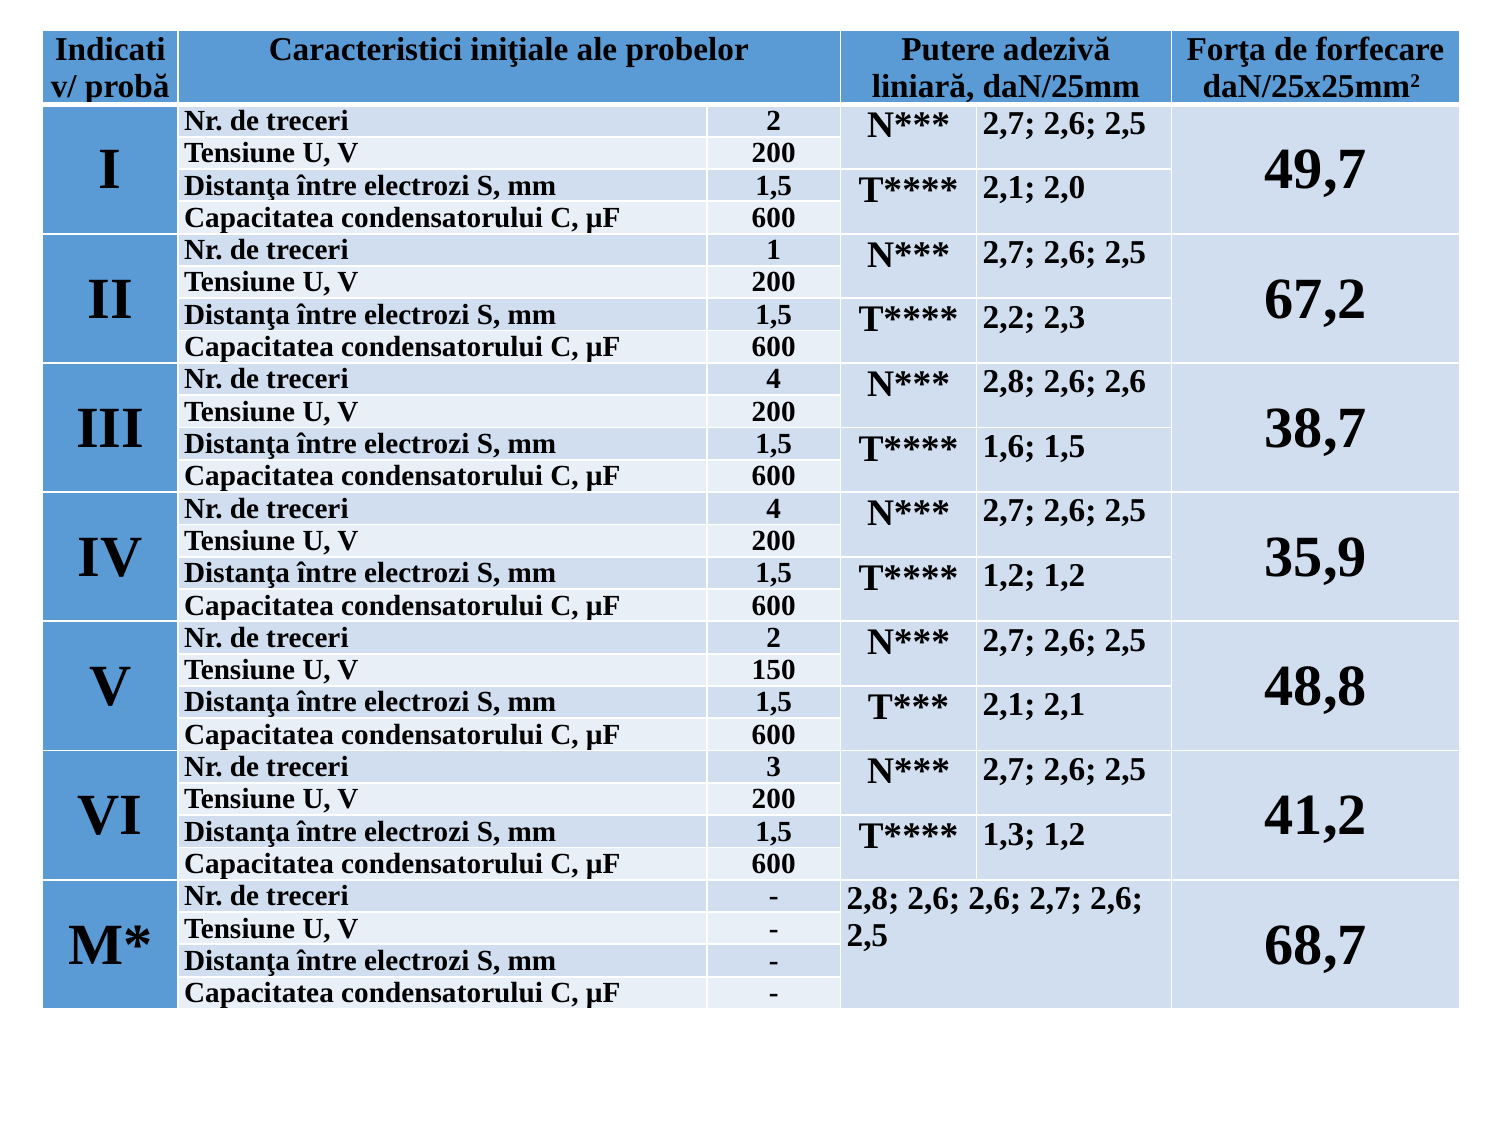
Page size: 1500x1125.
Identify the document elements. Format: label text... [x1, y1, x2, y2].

table_cell 2,7; 2,6; 2,5 [977, 493, 1171, 556]
table_cell - [708, 881, 840, 911]
table_cell 2,1; 2,1 [977, 687, 1171, 750]
table_cell Nr. de treceri [179, 622, 706, 653]
table_cell Tensiune U, V [179, 913, 706, 943]
table_cell T**** [841, 299, 976, 362]
table_cell T**** [841, 816, 976, 879]
table_cell Capacitatea condensatorului C, µF [179, 331, 706, 362]
table_cell 35,9 [1172, 493, 1459, 620]
table_cell Nr. de treceri [179, 751, 706, 782]
table_cell - [708, 913, 840, 943]
table_cell Nr. de treceri [179, 881, 706, 911]
table_cell 1,2; 1,2 [977, 558, 1171, 620]
table_cell 1,5 [708, 428, 840, 459]
table_cell 2 [708, 107, 840, 136]
table_cell 2,8; 2,6; 2,6 [977, 364, 1171, 427]
table_cell Tensiune U, V [179, 525, 706, 556]
table_cell N*** [841, 235, 976, 297]
table_cell Tensiune U, V [179, 396, 706, 427]
table_cell 2,8; 2,6; 2,6; 2,7; 2,6; 2,5 [841, 881, 1171, 1008]
table_cell V [43, 622, 177, 750]
table_cell Nr. de treceri [179, 107, 706, 136]
table_cell 1,5 [708, 816, 840, 847]
table_cell 200 [708, 138, 840, 168]
table_cell Capacitatea condensatorului C, µF [179, 202, 706, 233]
table_cell 2 [708, 622, 840, 653]
table_cell N*** [841, 107, 976, 168]
table_cell Capacitatea condensatorului C, µF [179, 461, 706, 491]
table_cell Distanţa între electrozi S, mm [179, 945, 706, 976]
table_cell - [708, 945, 840, 976]
table_cell Distanţa între electrozi S, mm [179, 816, 706, 847]
table_cell 2,7; 2,6; 2,5 [977, 751, 1171, 814]
table_cell Nr. de treceri [179, 493, 706, 524]
table_cell I [43, 107, 177, 233]
table_cell Distanţa între electrozi S, mm [179, 687, 706, 717]
table_cell Distanţa între electrozi S, mm [179, 299, 706, 330]
table_cell T**** [841, 170, 976, 233]
table_cell 2,7; 2,6; 2,5 [977, 235, 1171, 297]
table_cell III [43, 364, 177, 491]
table_cell 1,3; 1,2 [977, 816, 1171, 879]
table_cell 1 [708, 235, 840, 265]
table_cell 41,2 [1172, 751, 1459, 879]
table_cell 150 [708, 655, 840, 685]
table_cell 600 [708, 719, 840, 750]
table_cell 1,6; 1,5 [977, 428, 1171, 491]
table_cell II [43, 235, 177, 362]
table_cell Capacitatea condensatorului C, µF [179, 978, 706, 1008]
table_cell 3 [708, 751, 840, 782]
table_cell Nr. de treceri [179, 364, 706, 394]
table_cell 1,5 [708, 170, 840, 200]
table_cell - [708, 978, 840, 1008]
table_cell N*** [841, 622, 976, 685]
table_cell N*** [841, 751, 976, 814]
table_cell 67,2 [1172, 235, 1459, 362]
table_cell Distanţa între electrozi S, mm [179, 428, 706, 459]
table_cell Nr. de treceri [179, 235, 706, 265]
table_header Caracteristici iniţiale ale probelor [179, 31, 840, 102]
table_header Indicativ/ probă [43, 31, 177, 102]
table_header Forţa de forfecare daN/25x25mm2 [1172, 31, 1459, 102]
table_cell 2,7; 2,6; 2,5 [977, 622, 1171, 685]
table_cell 200 [708, 525, 840, 556]
table_cell Capacitatea condensatorului C, µF [179, 719, 706, 750]
table_cell M* [43, 881, 177, 1008]
table_cell 1,5 [708, 558, 840, 588]
table_cell 2,2; 2,3 [977, 299, 1171, 362]
table_cell Tensiune U, V [179, 784, 706, 814]
table_cell 2,7; 2,6; 2,5 [977, 107, 1171, 168]
table_cell 600 [708, 848, 840, 879]
table_cell 68,7 [1172, 881, 1459, 1008]
table_cell 1,5 [708, 687, 840, 717]
table_cell 49,7 [1172, 107, 1459, 233]
table_cell 600 [708, 202, 840, 233]
table_cell T**** [841, 428, 976, 491]
table_cell 38,7 [1172, 364, 1459, 491]
table_cell 600 [708, 461, 840, 491]
table_header Putere adezivă liniară, daN/25mm [841, 31, 1171, 102]
table_cell Capacitatea condensatorului C, µF [179, 848, 706, 879]
table_cell Capacitatea condensatorului C, µF [179, 590, 706, 620]
table_cell VI [43, 751, 177, 879]
table_cell Tensiune U, V [179, 138, 706, 168]
table_cell 600 [708, 590, 840, 620]
table_cell Tensiune U, V [179, 655, 706, 685]
table_cell N*** [841, 493, 976, 556]
table_cell 2,1; 2,0 [977, 170, 1171, 233]
table_cell 200 [708, 267, 840, 297]
table_cell Distanţa între electrozi S, mm [179, 170, 706, 200]
table_cell Distanţa între electrozi S, mm [179, 558, 706, 588]
table_cell 4 [708, 364, 840, 394]
table_cell T**** [841, 558, 976, 620]
table_cell 48,8 [1172, 622, 1459, 750]
table_cell N*** [841, 364, 976, 427]
table_cell 4 [708, 493, 840, 524]
table_cell 200 [708, 784, 840, 814]
table_cell Tensiune U, V [179, 267, 706, 297]
table_cell IV [43, 493, 177, 620]
table_cell 200 [708, 396, 840, 427]
table_cell T*** [841, 687, 976, 750]
table_cell 600 [708, 331, 840, 362]
table_cell 1,5 [708, 299, 840, 330]
